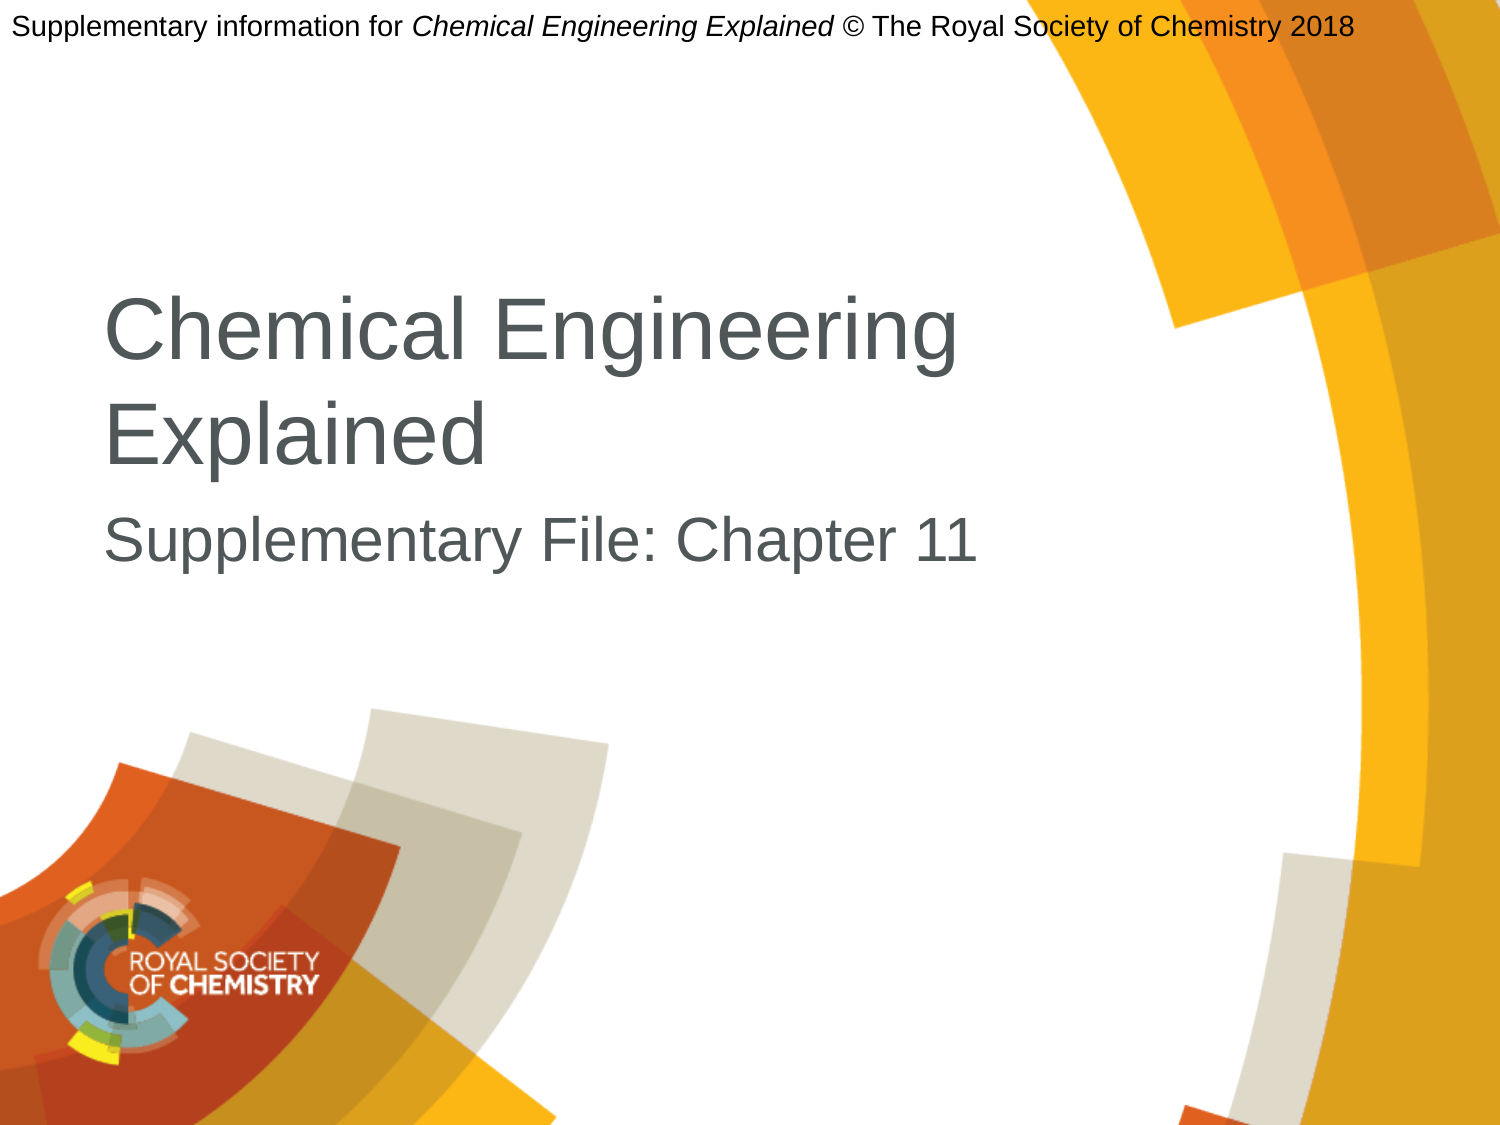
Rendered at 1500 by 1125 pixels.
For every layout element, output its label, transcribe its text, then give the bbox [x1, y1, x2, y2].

subtitle Supplementary File: Chapter 11 [88, 491, 1139, 655]
picture [0, 0, 1500, 1125]
text_box Supplementary information for Chemical Engineering Explained © The Royal Society of Chemistry 2018 [0, 0, 1497, 50]
title Chemical Engineering Explained [88, 256, 1140, 498]
